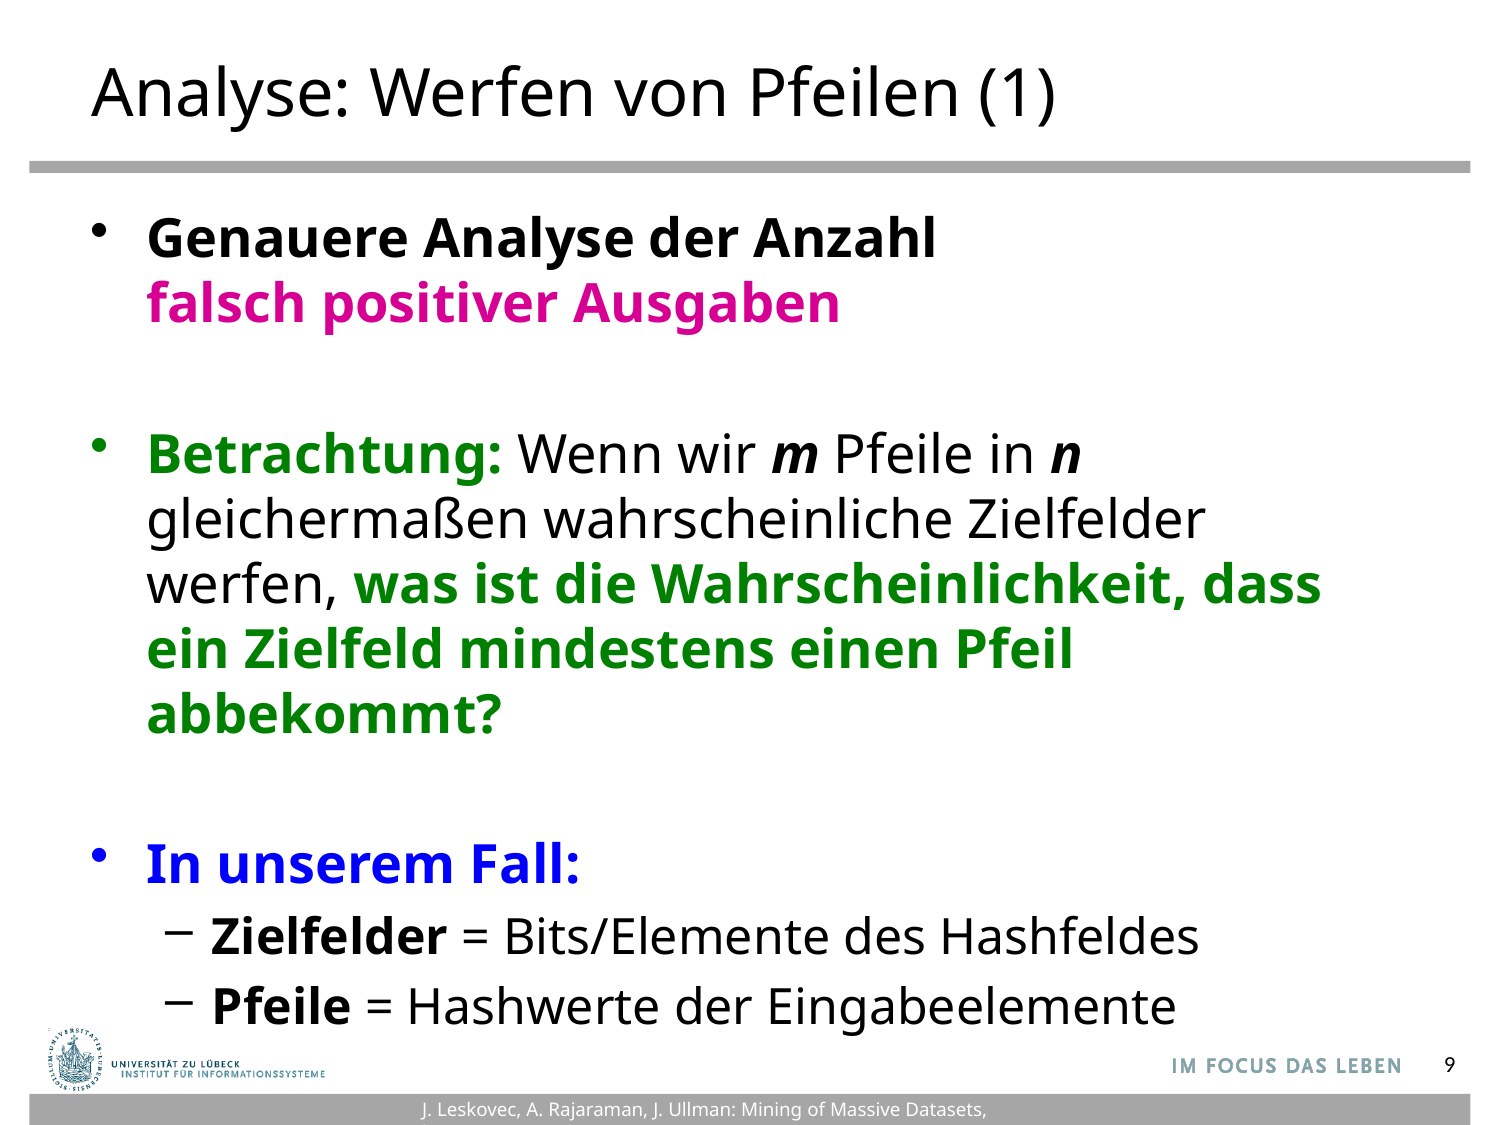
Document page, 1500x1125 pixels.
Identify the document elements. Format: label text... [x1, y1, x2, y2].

footer J. Leskovec, A. Rajaraman, J. Ullman: Mining of Massive Datasets, http://www.mmds.org [407, 1090, 1199, 1125]
slide_number 9 [1305, 1050, 1471, 1083]
title Analyse: Werfen von Pfeilen (1) [76, 42, 1427, 126]
picture [1173, 1058, 1305, 1073]
list Genauere Analyse der Anzahl falsch positiver Ausgaben Betrachtung: Wenn wir m Pfeile in n gleichermaßen wahrscheinliche Zielfelder werfen, was ist die Wahrscheinlichkeit, dass ein Zielfeld mindestens einen Pfeil abbekommt? In unserem Fall: Zielfelder = Bits/Elemente des Hashfeldes Pfeile = Hashwerte der Eingabeelemente [75, 196, 1425, 1012]
